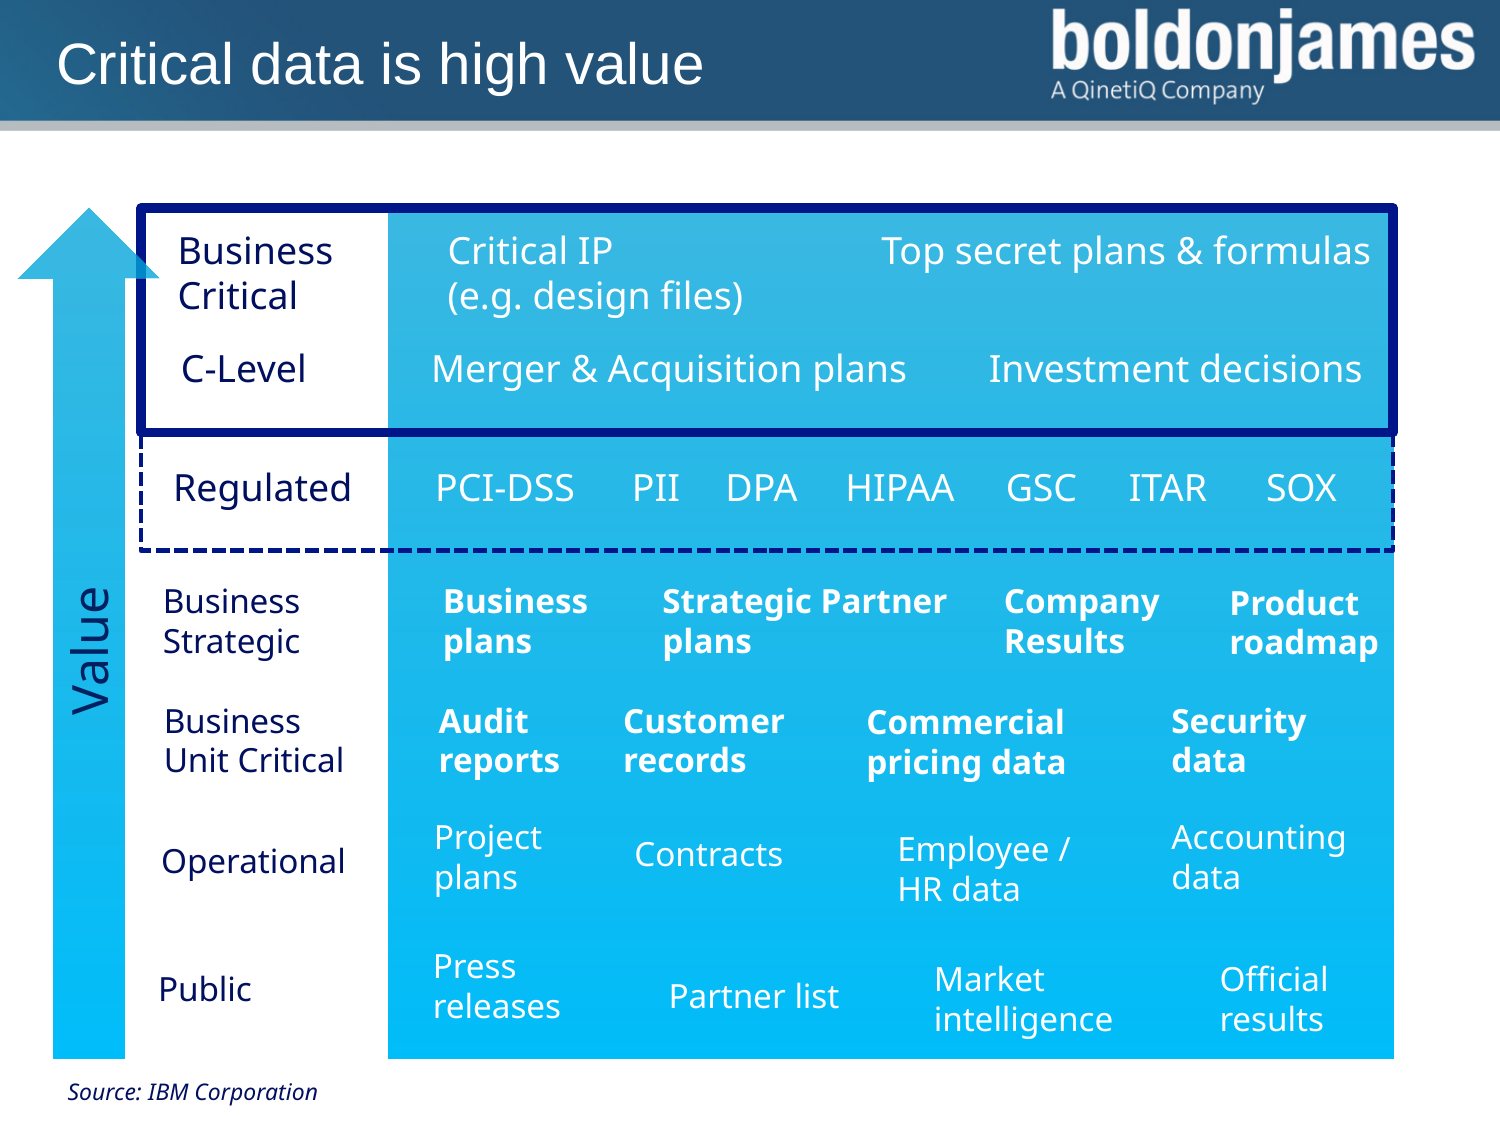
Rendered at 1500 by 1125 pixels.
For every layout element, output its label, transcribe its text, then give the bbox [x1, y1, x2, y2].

text_box Audit reports [423, 692, 576, 787]
text_box Value [15, 205, 162, 1061]
text_box Project plans [419, 809, 566, 904]
text_box Employee / HR data [882, 820, 1086, 916]
text_box [387, 551, 1395, 1061]
text_box Accounting data [1156, 809, 1371, 904]
text_box Security data [1156, 692, 1331, 787]
text_box Business Strategic [148, 572, 316, 668]
text_box Official results [1204, 950, 1353, 1046]
text_box Investment decisions [973, 338, 1378, 398]
text_box Contracts [619, 825, 799, 881]
text_box Market intelligence [919, 950, 1138, 1046]
text_box Commercial pricing data [851, 693, 1090, 789]
text_box Merger & Acquisition plans [416, 338, 923, 398]
text_box Source: IBM Corporation [53, 1070, 1418, 1113]
text_box Company Results [989, 572, 1176, 668]
text_box Business Unit Critical [149, 692, 360, 787]
text_box Public [143, 960, 268, 1016]
text_box Partner list [653, 967, 855, 1023]
text_box Strategic Partner plans [647, 572, 963, 668]
text_box Business plans [428, 572, 612, 668]
title Critical data is high value [41, 19, 1004, 102]
text_box Press releases [418, 937, 577, 1033]
text_box Critical IP (e.g. design files) [432, 220, 759, 325]
text_box Operational [146, 832, 362, 888]
text_box [139, 206, 1395, 432]
picture [0, 0, 1500, 1125]
text_box Customer records [608, 692, 809, 787]
text_box [139, 430, 1395, 553]
text_box Top secret plans & formulas [866, 219, 1417, 280]
text_box Product roadmap [1214, 574, 1395, 669]
